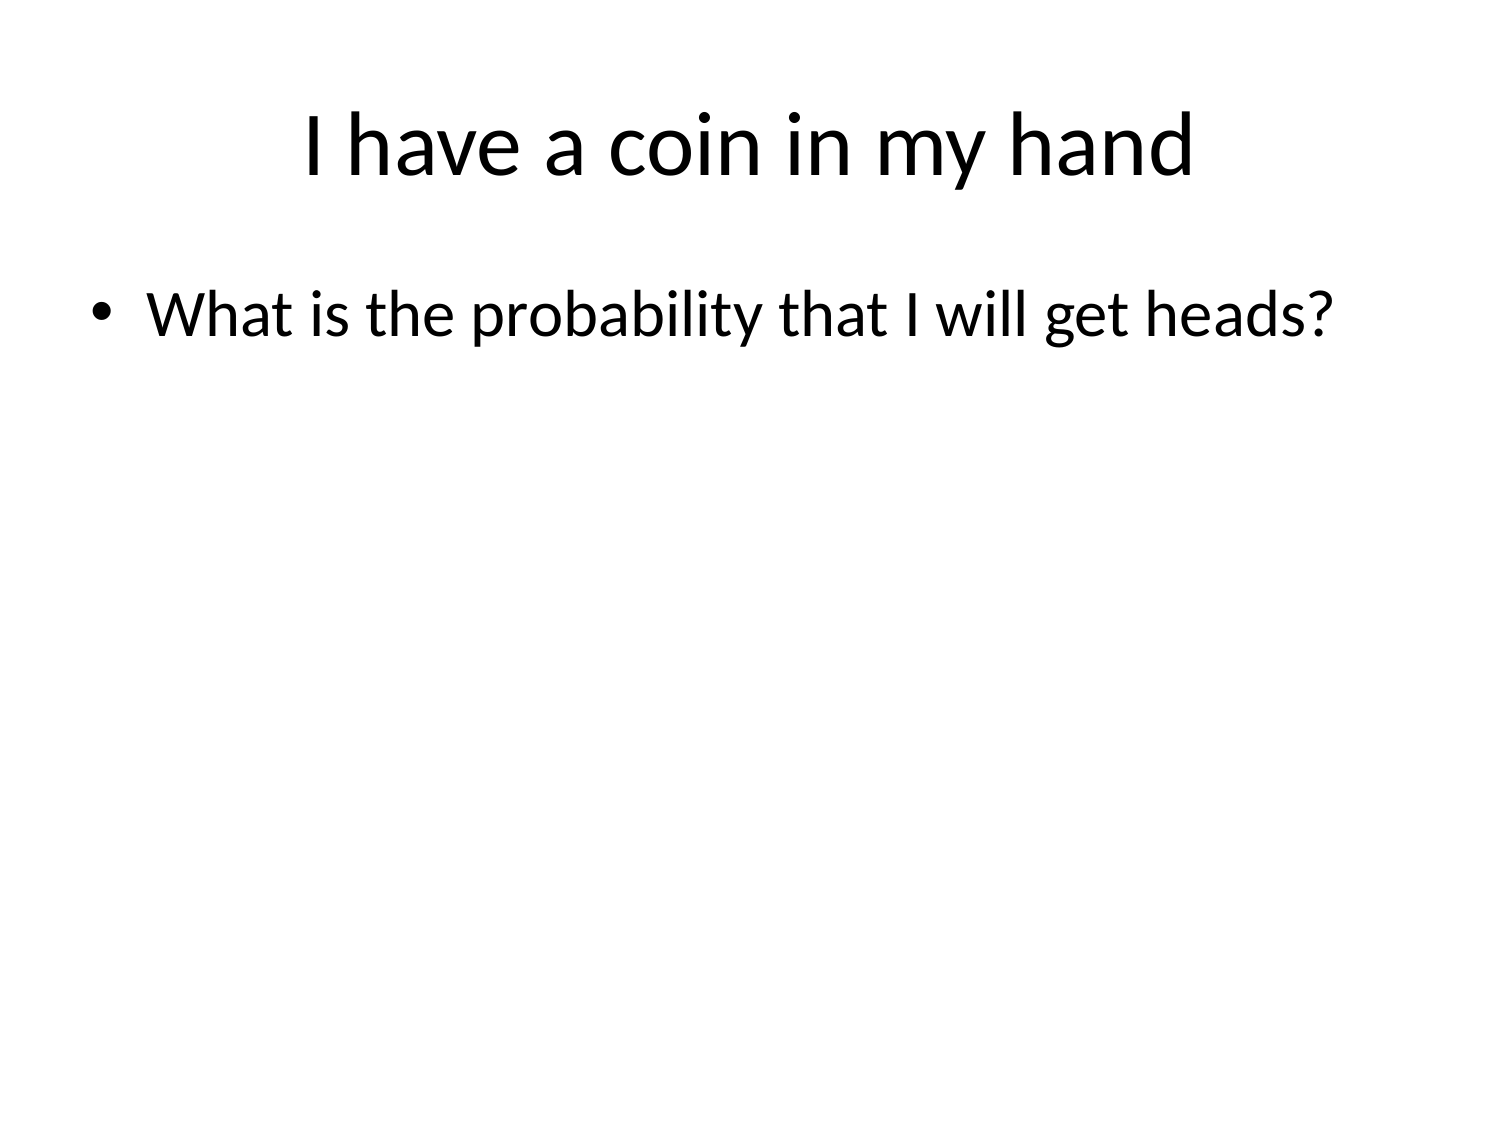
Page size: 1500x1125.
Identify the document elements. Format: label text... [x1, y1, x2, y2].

list What is the probability that I will get heads? [75, 262, 1425, 1005]
title I have a coin in my hand [75, 45, 1425, 233]
